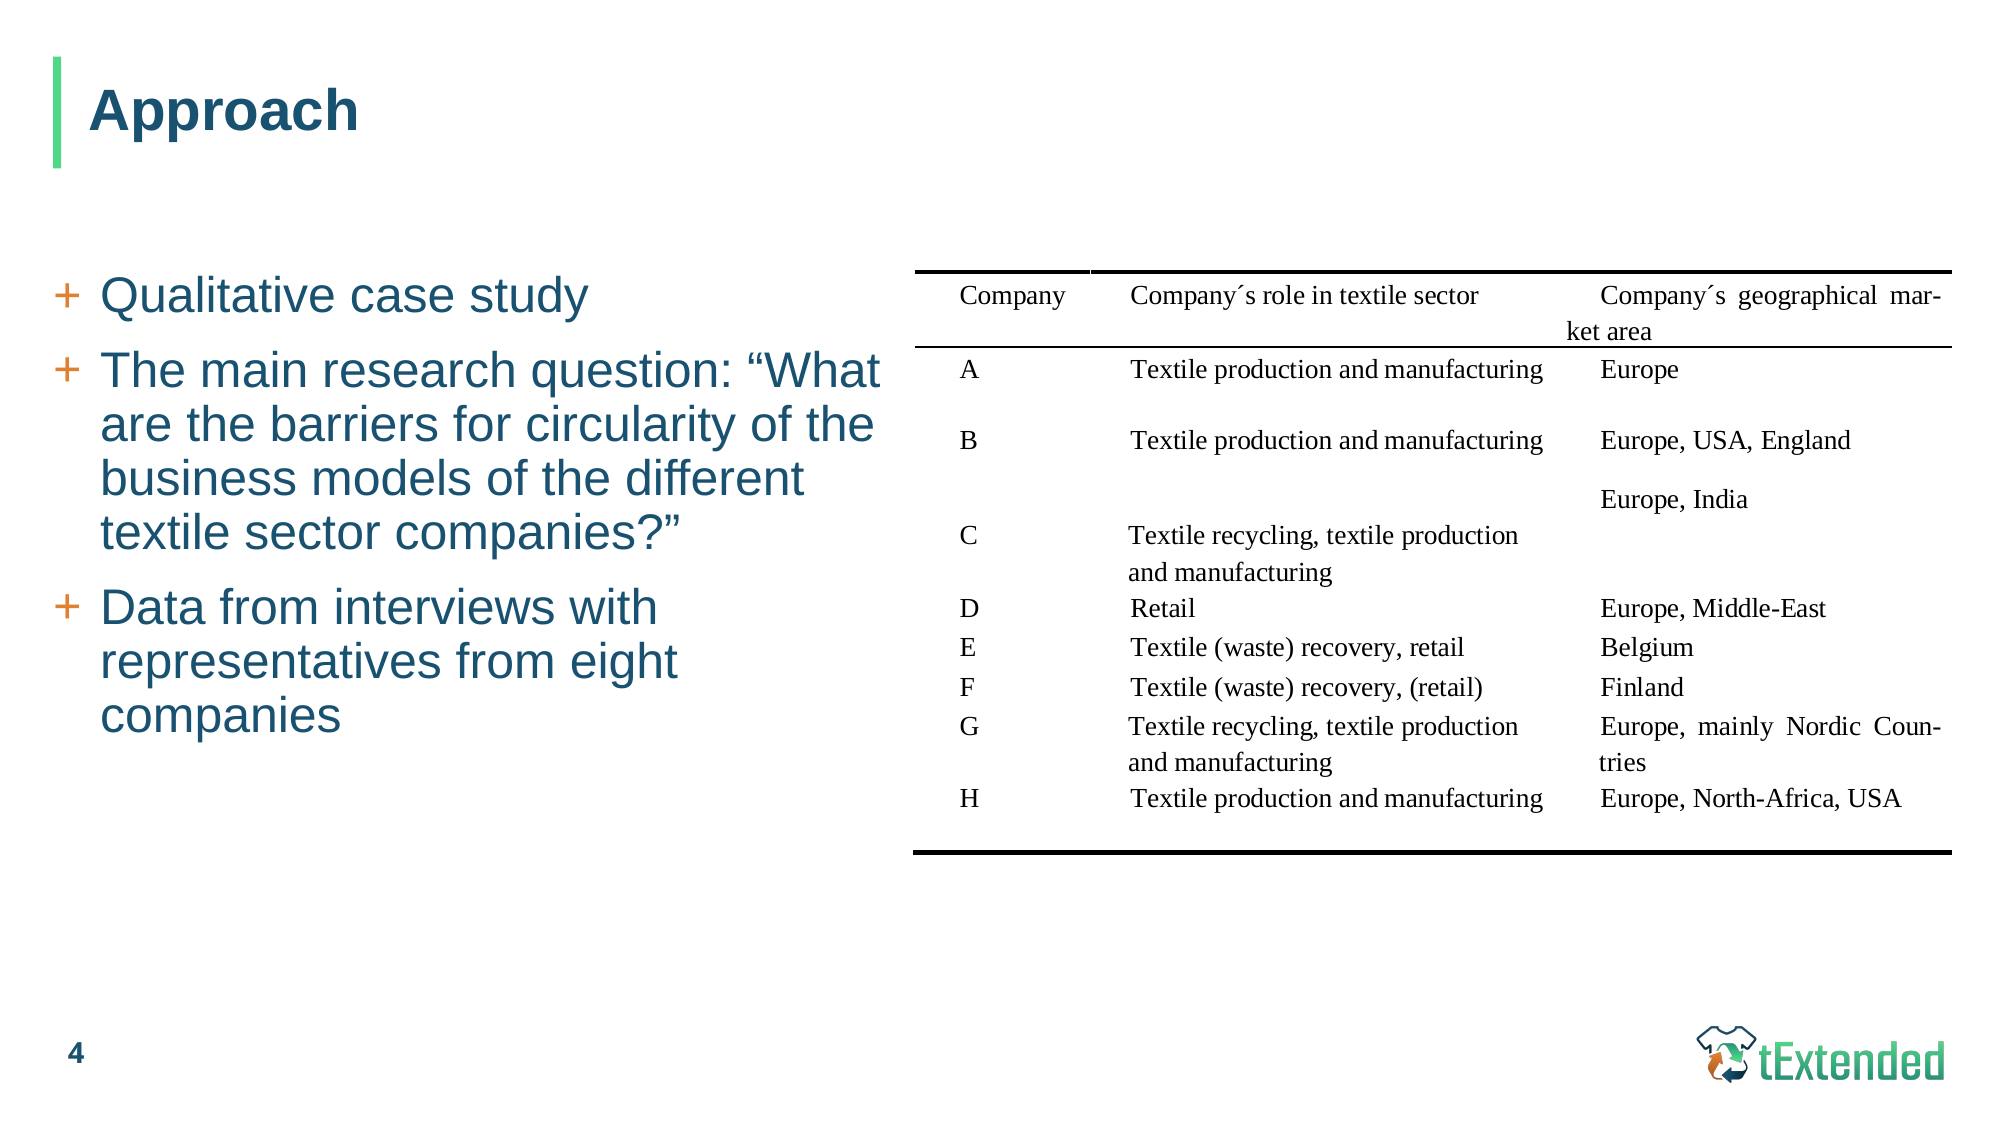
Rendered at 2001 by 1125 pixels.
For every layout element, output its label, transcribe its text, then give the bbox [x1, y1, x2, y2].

text_box 4 [52, 1024, 503, 1085]
picture [1676, 1013, 1964, 1096]
picture [912, 269, 1981, 891]
title Approach [73, 55, 1799, 169]
list Qualitative case study The main research question: “What are the barriers for circularity of the business models of the different textile sector companies?” Data from interviews with representatives from eight companies [53, 269, 890, 989]
